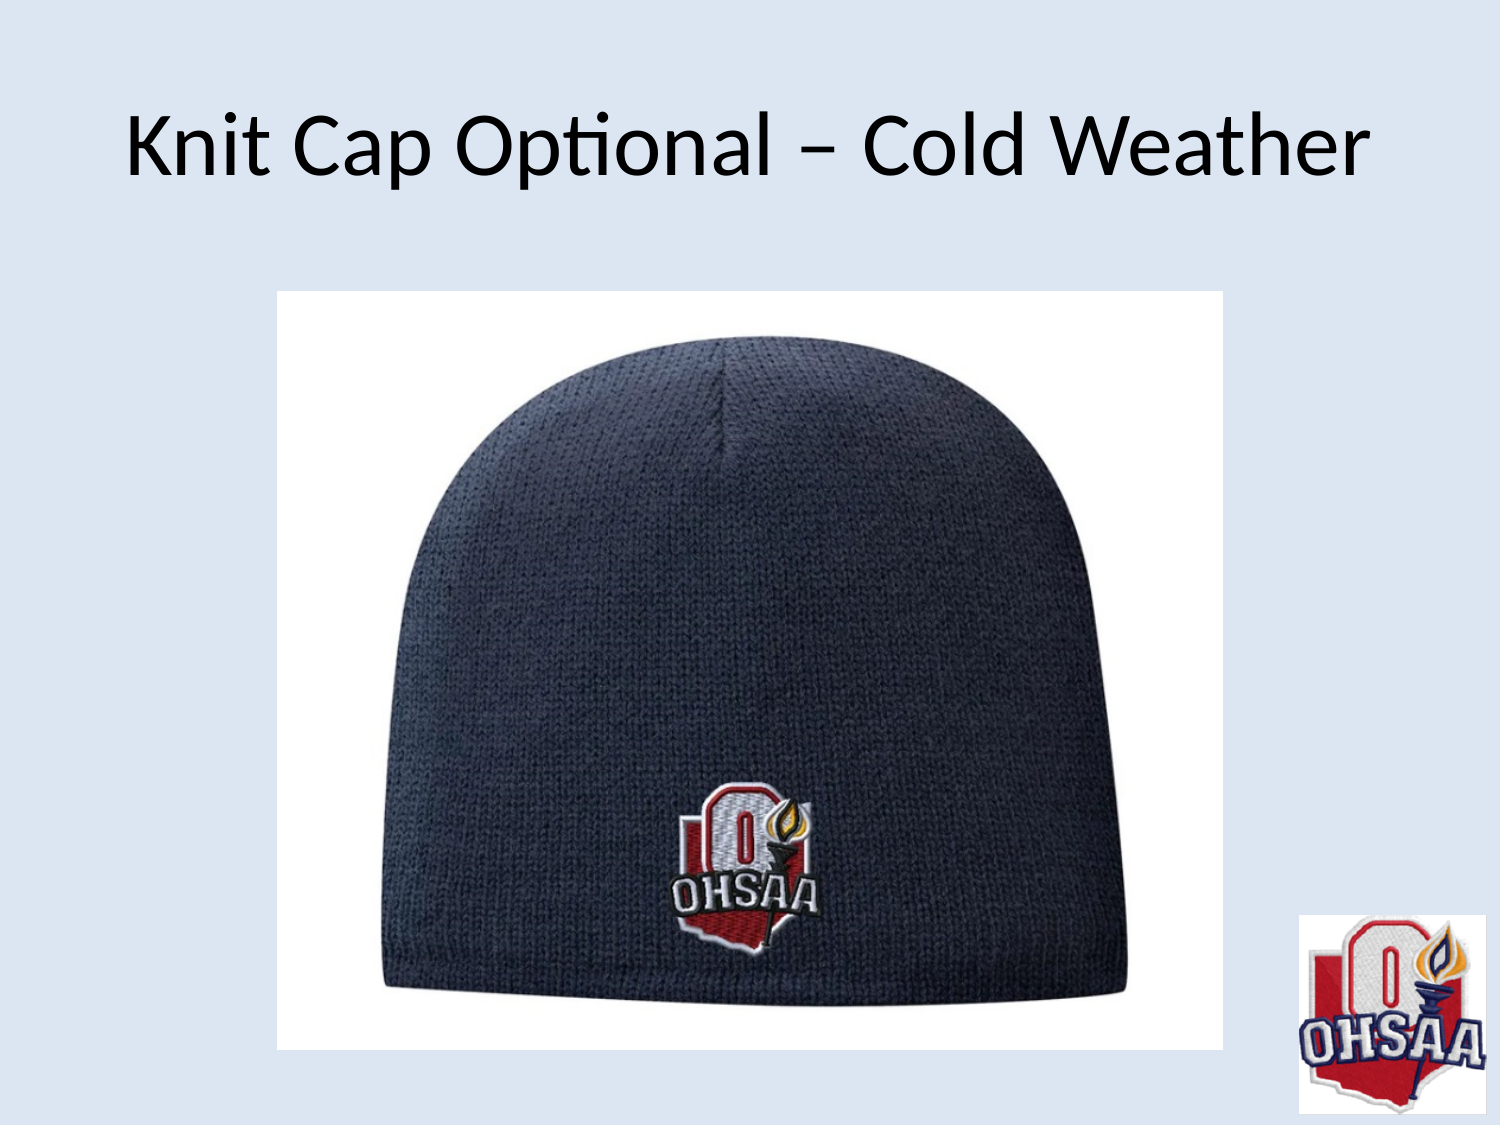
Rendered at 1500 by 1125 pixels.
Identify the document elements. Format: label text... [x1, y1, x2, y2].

picture [1299, 915, 1487, 1115]
title Knit Cap Optional – Cold Weather [75, 45, 1425, 233]
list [277, 290, 1223, 1051]
